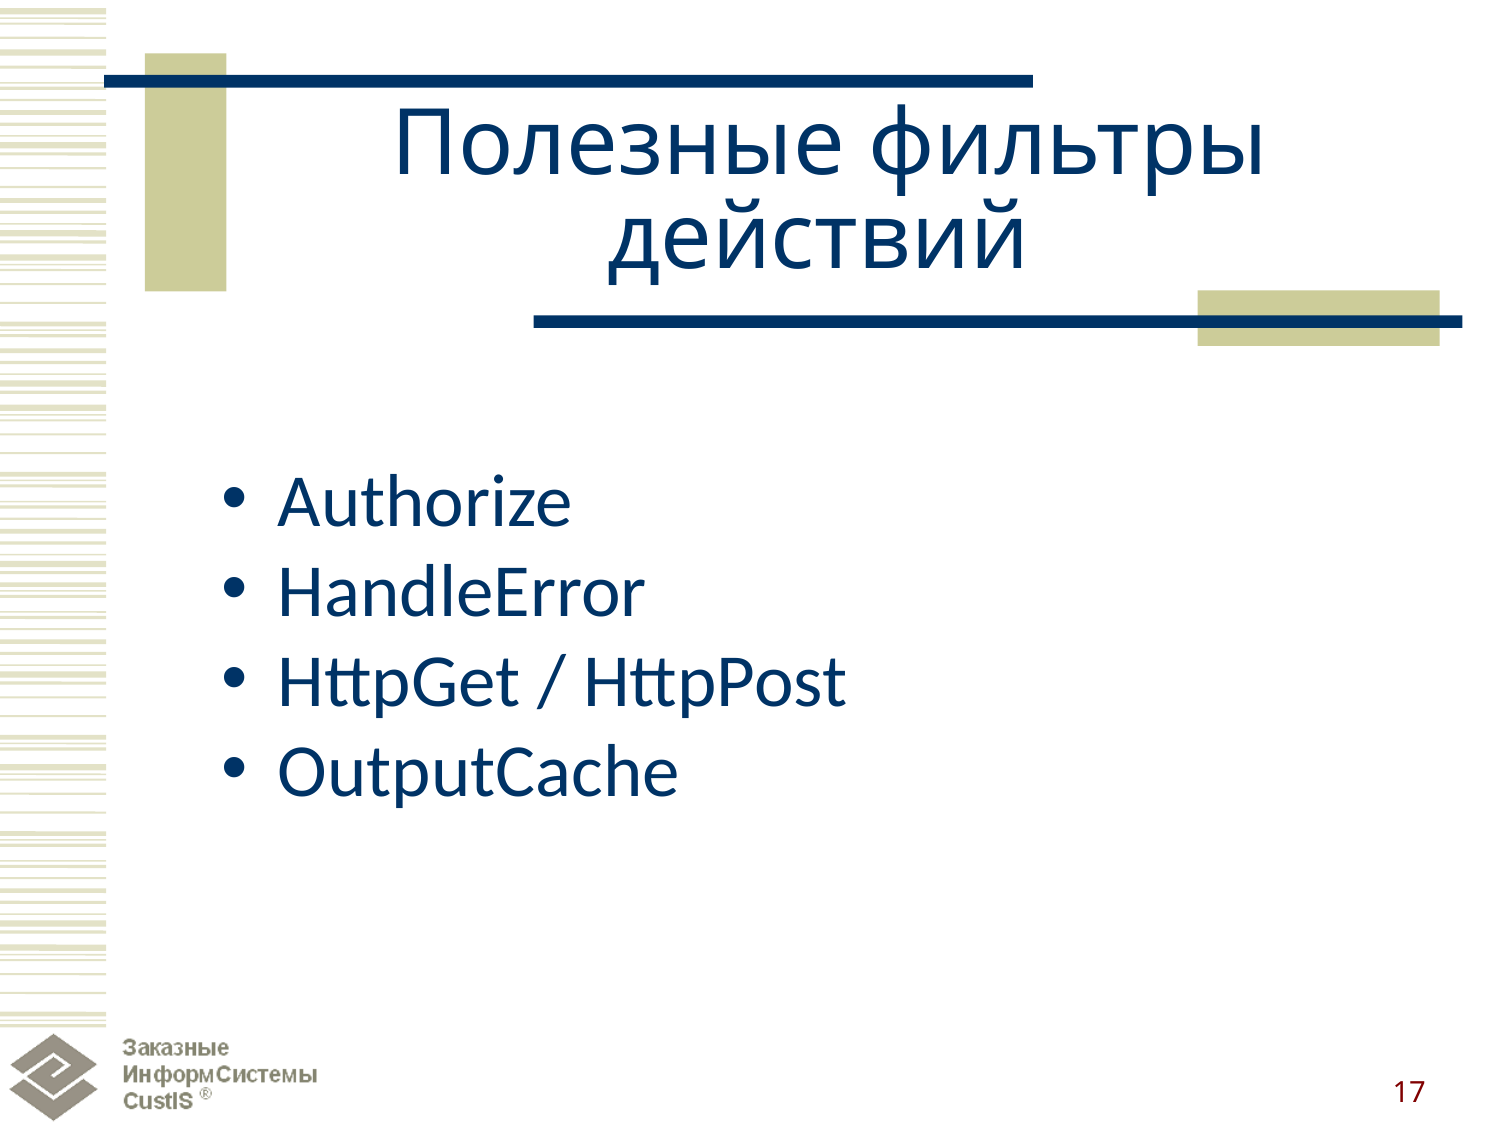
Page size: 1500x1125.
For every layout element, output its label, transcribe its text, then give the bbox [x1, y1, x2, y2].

picture [0, 1029, 325, 1125]
text_box Authorize HandleError HttpGet / HttpPost OutputCache [206, 444, 1184, 819]
title Полезные фильтры действий [225, 99, 1436, 288]
slide_number 17 [1081, 1046, 1441, 1122]
